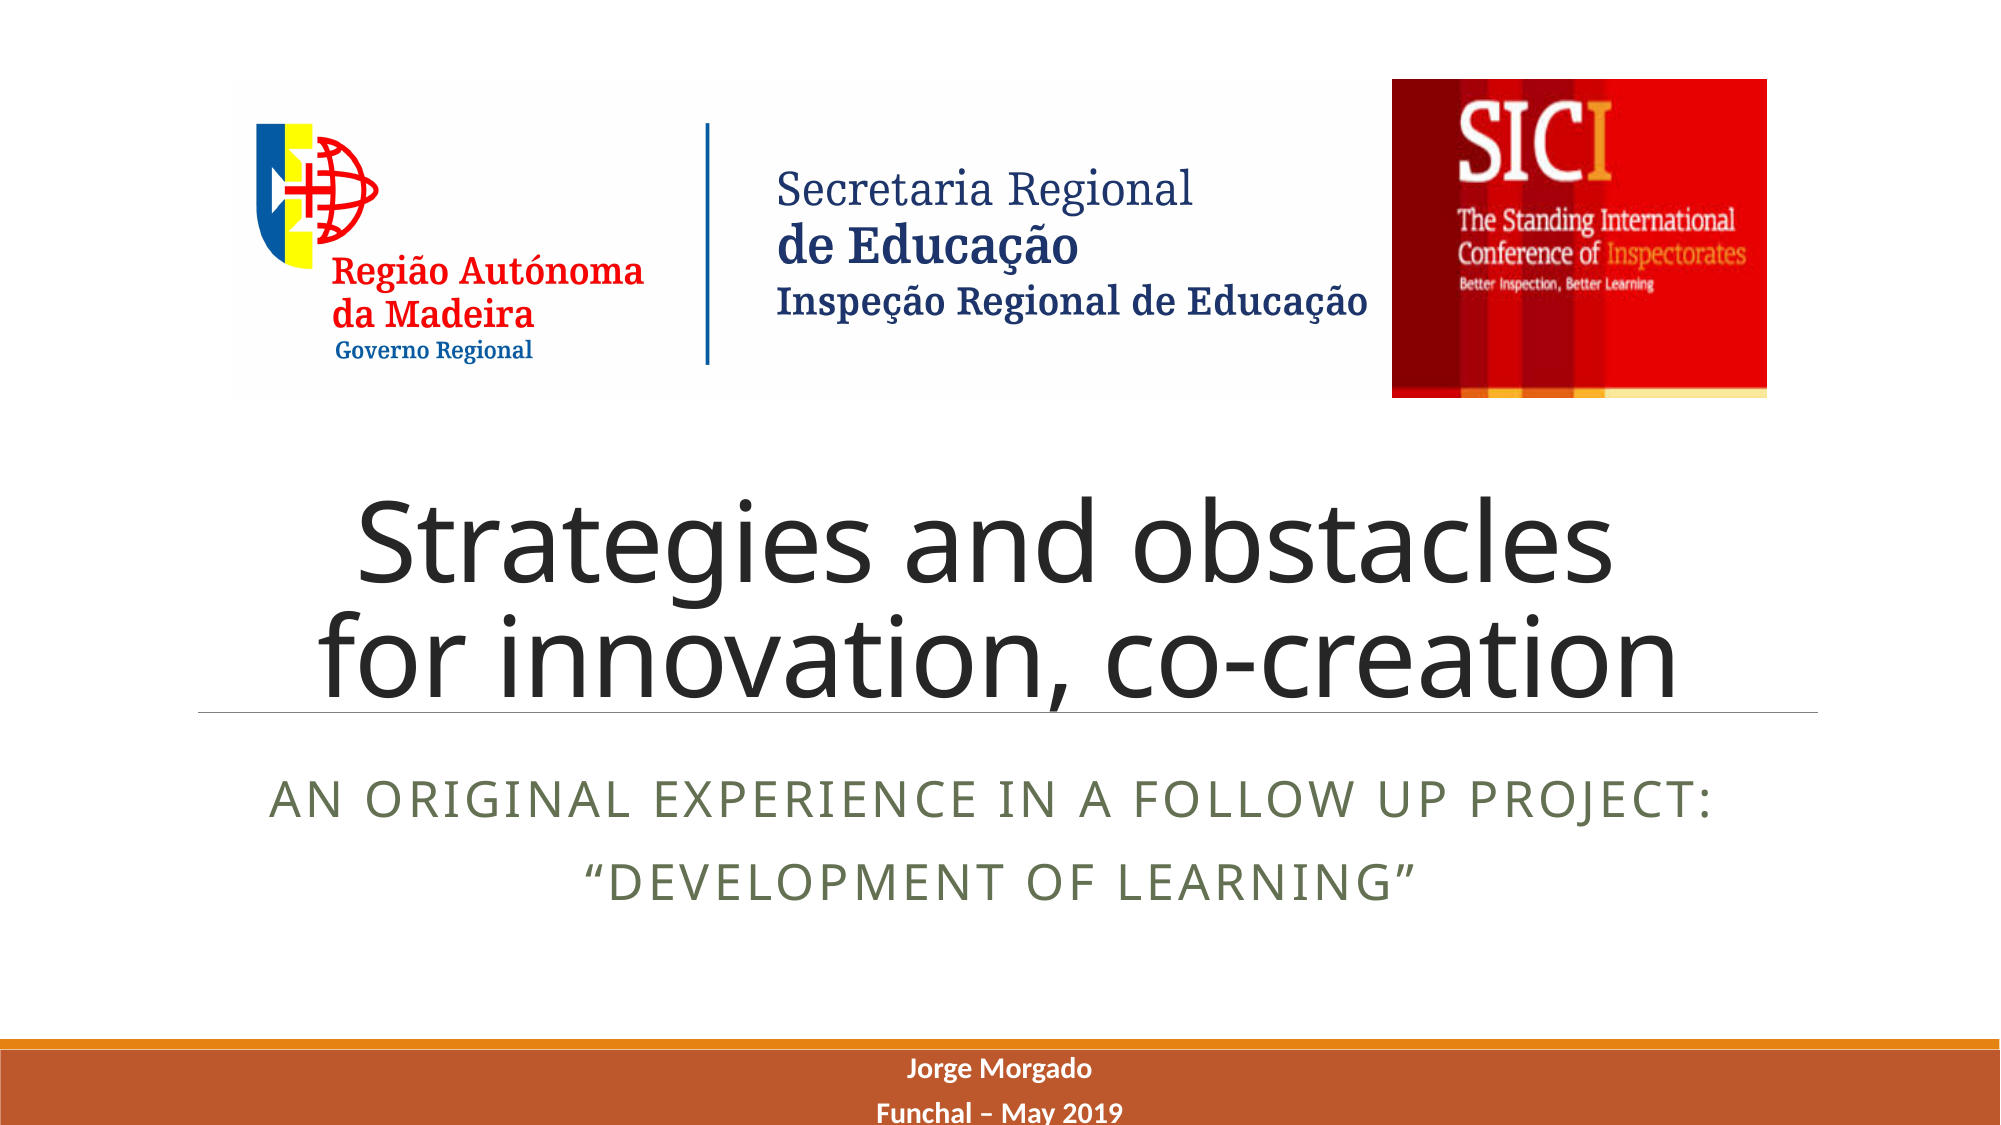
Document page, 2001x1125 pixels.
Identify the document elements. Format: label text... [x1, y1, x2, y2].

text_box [232, 79, 1768, 398]
subtitle An original experience in a follow up project: “Development of learning” [249, 766, 1750, 986]
title Strategies and obstacles for innovation, co-creation [249, 406, 1750, 728]
text_box Jorge Morgado Funchal – May 2019 [759, 1045, 1241, 1125]
